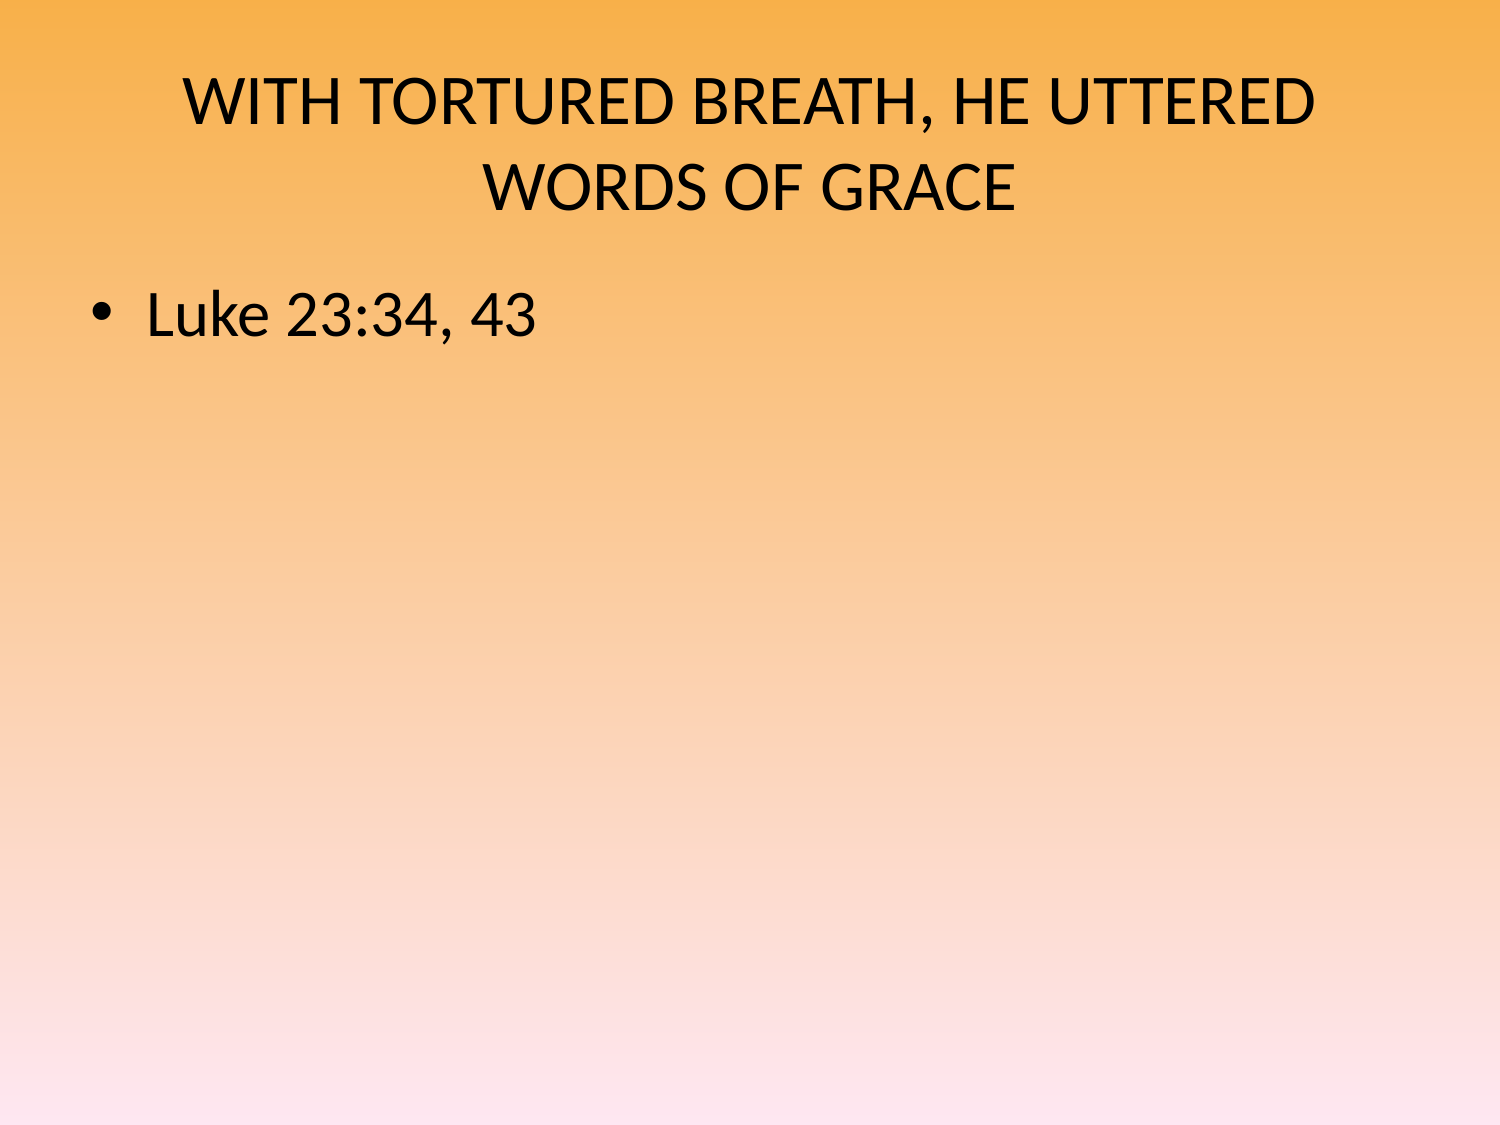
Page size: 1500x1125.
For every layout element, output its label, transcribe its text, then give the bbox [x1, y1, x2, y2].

list Luke 23:34, 43 [75, 262, 1425, 1005]
title WITH TORTURED BREATH, HE UTTERED WORDS OF GRACE [75, 45, 1425, 233]
